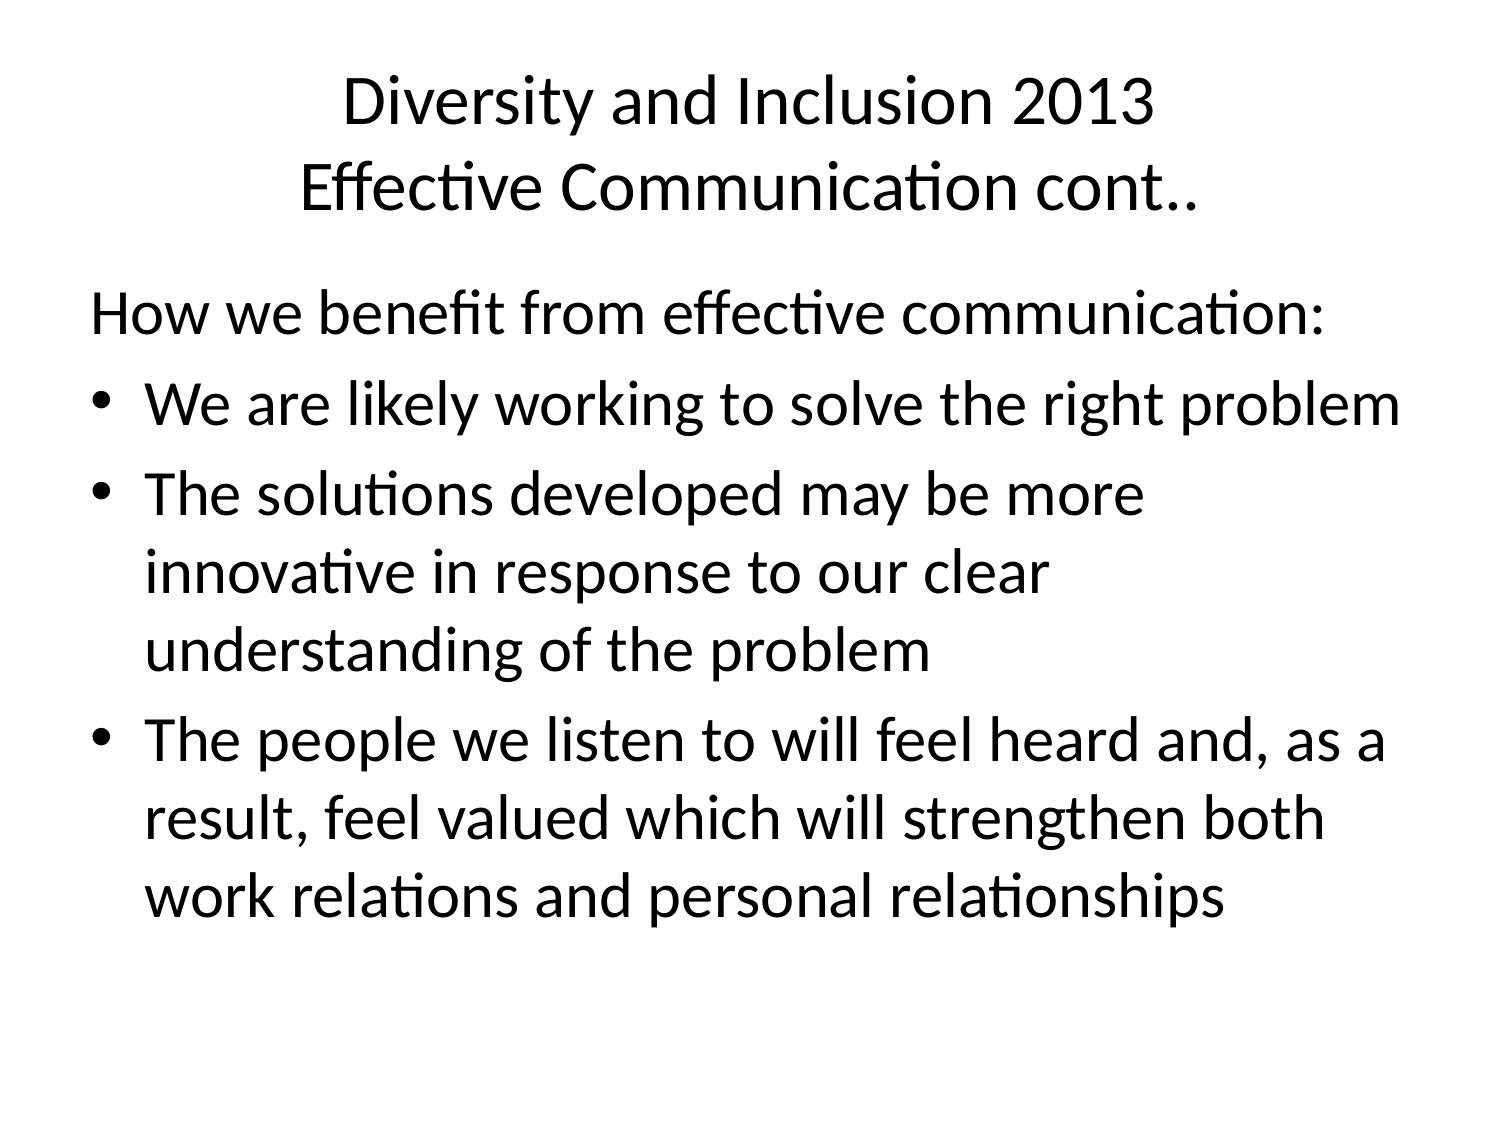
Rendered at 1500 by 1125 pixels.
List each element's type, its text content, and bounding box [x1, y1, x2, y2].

list How we benefit from effective communication: We are likely working to solve the right problem The solutions developed may be more innovative in response to our clear understanding of the problem The people we listen to will feel heard and, as a result, feel valued which will strengthen both work relations and personal relationships [75, 262, 1425, 1005]
title Diversity and Inclusion 2013 Effective Communication cont.. [75, 45, 1425, 233]
